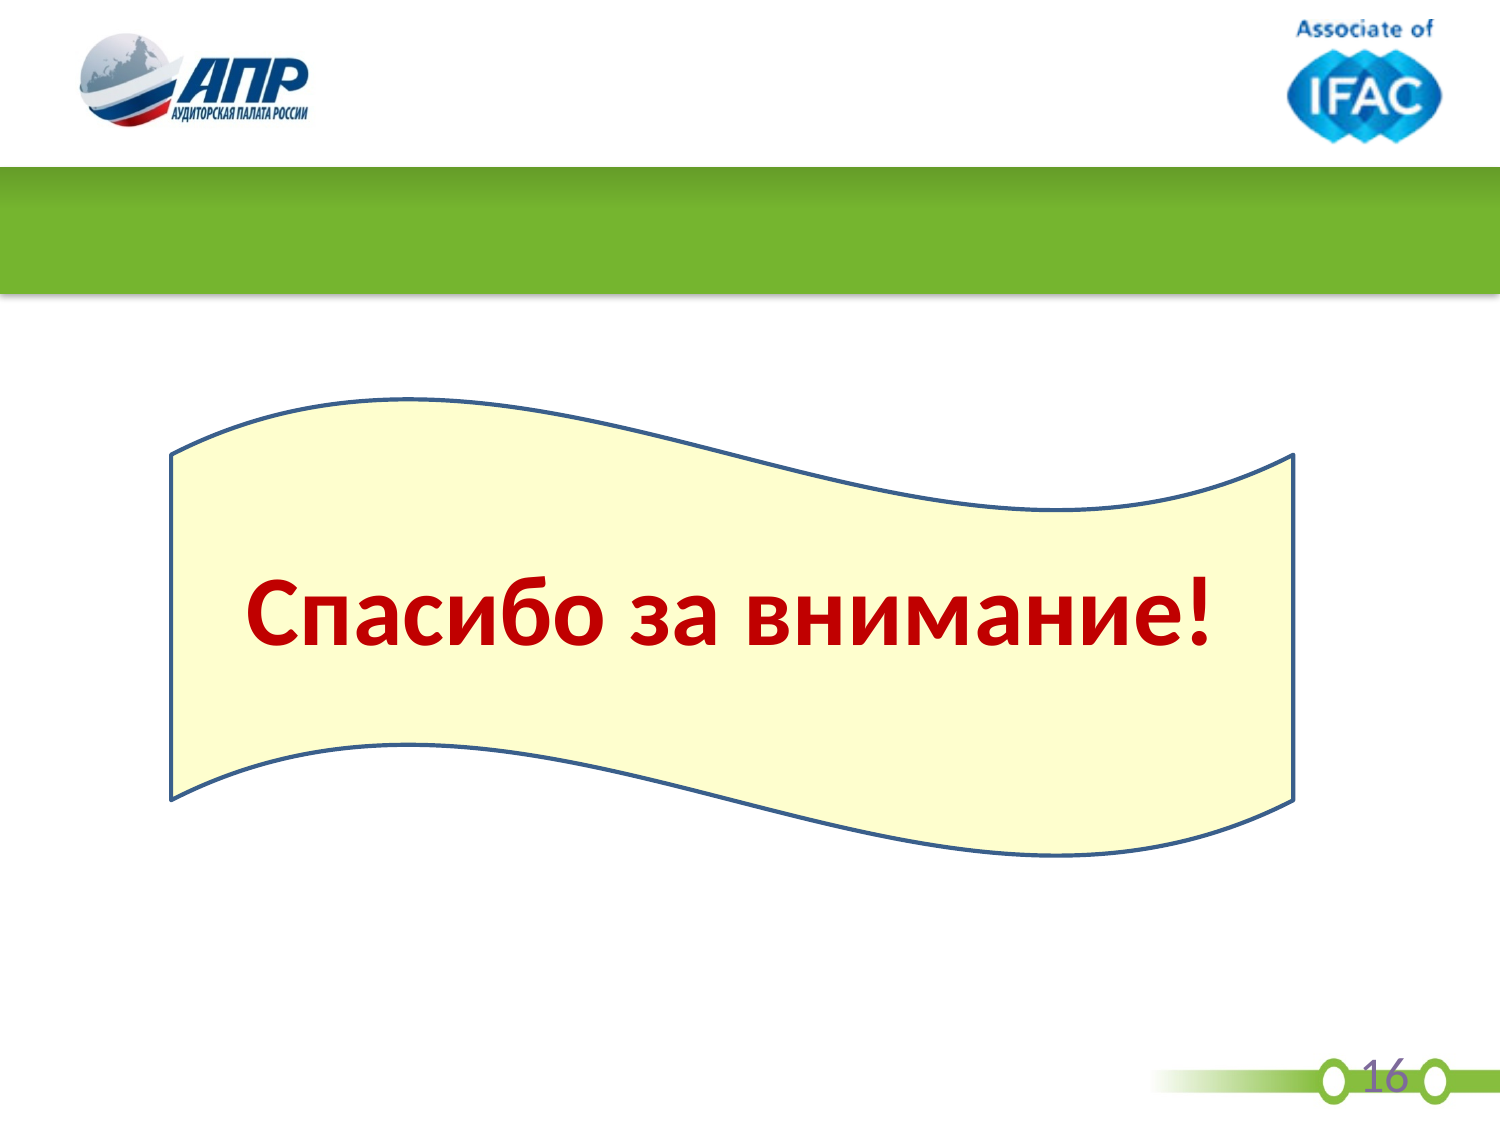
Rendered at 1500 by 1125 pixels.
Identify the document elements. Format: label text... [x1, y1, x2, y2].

text_box Спасибо за внимание! [169, 397, 1296, 858]
picture [53, 7, 352, 146]
slide_number 16 [1074, 1042, 1425, 1103]
picture [1281, 19, 1450, 149]
picture [1117, 1042, 1500, 1118]
